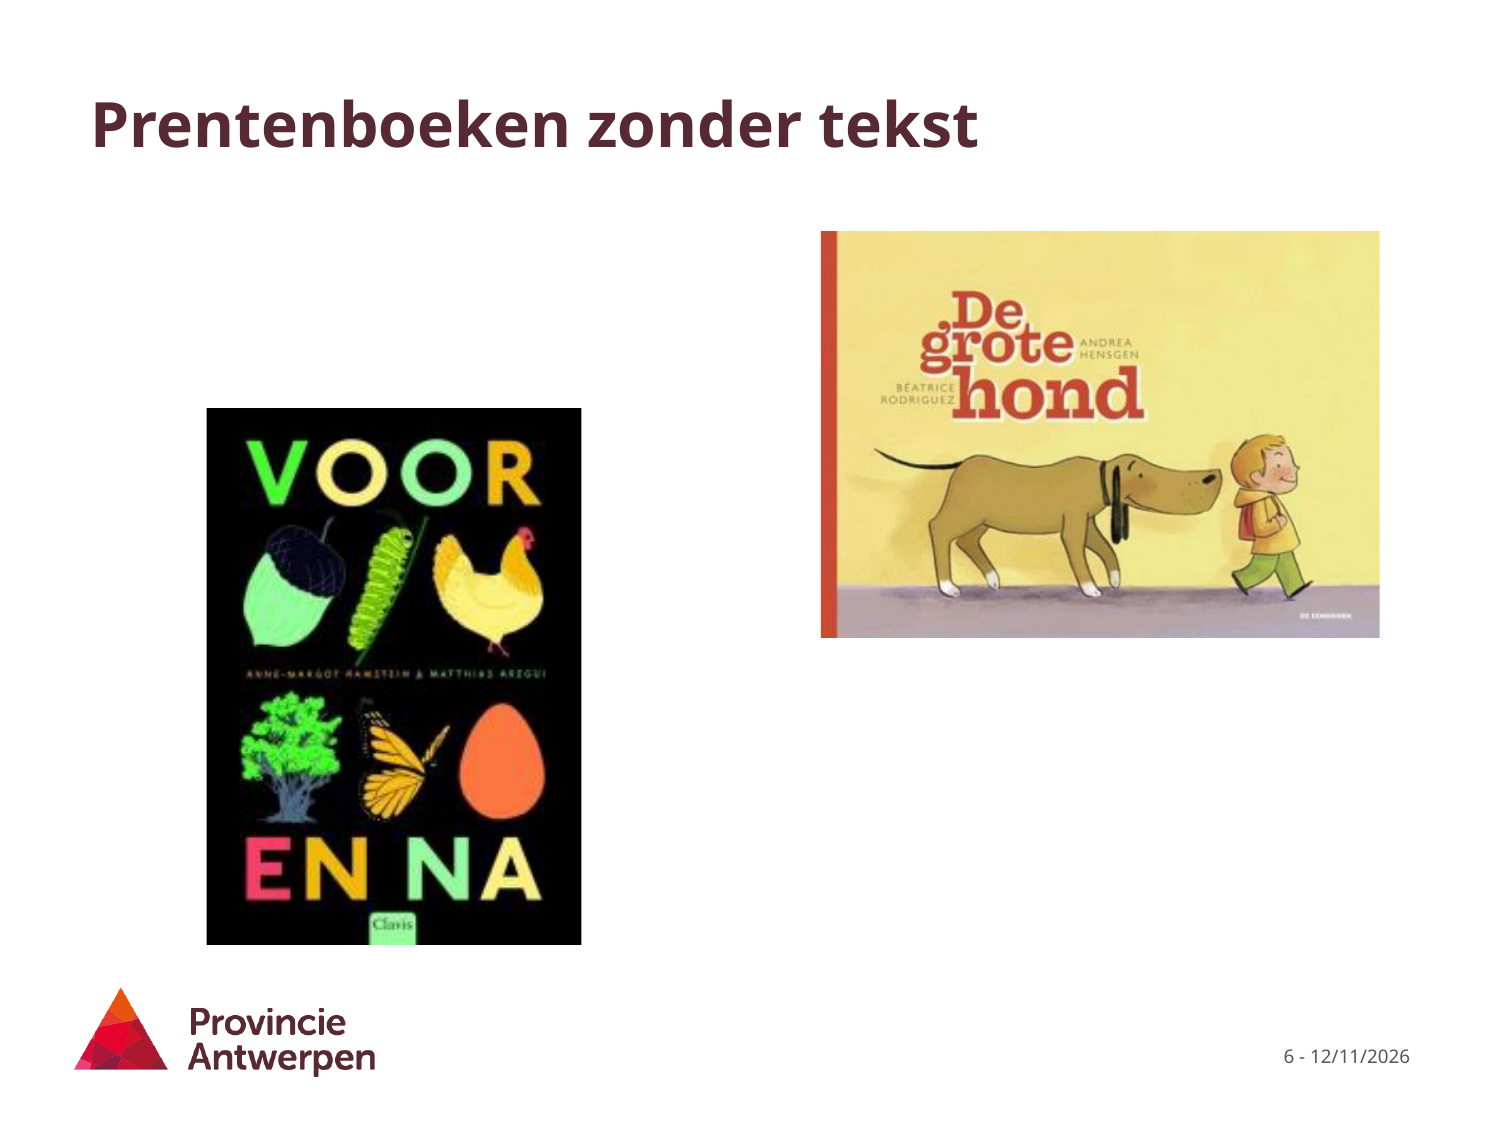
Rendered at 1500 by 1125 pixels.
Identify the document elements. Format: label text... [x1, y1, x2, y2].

picture [73, 987, 375, 1077]
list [206, 408, 582, 945]
title Prentenboeken zonder tekst [74, 74, 1426, 171]
picture [820, 231, 1380, 639]
